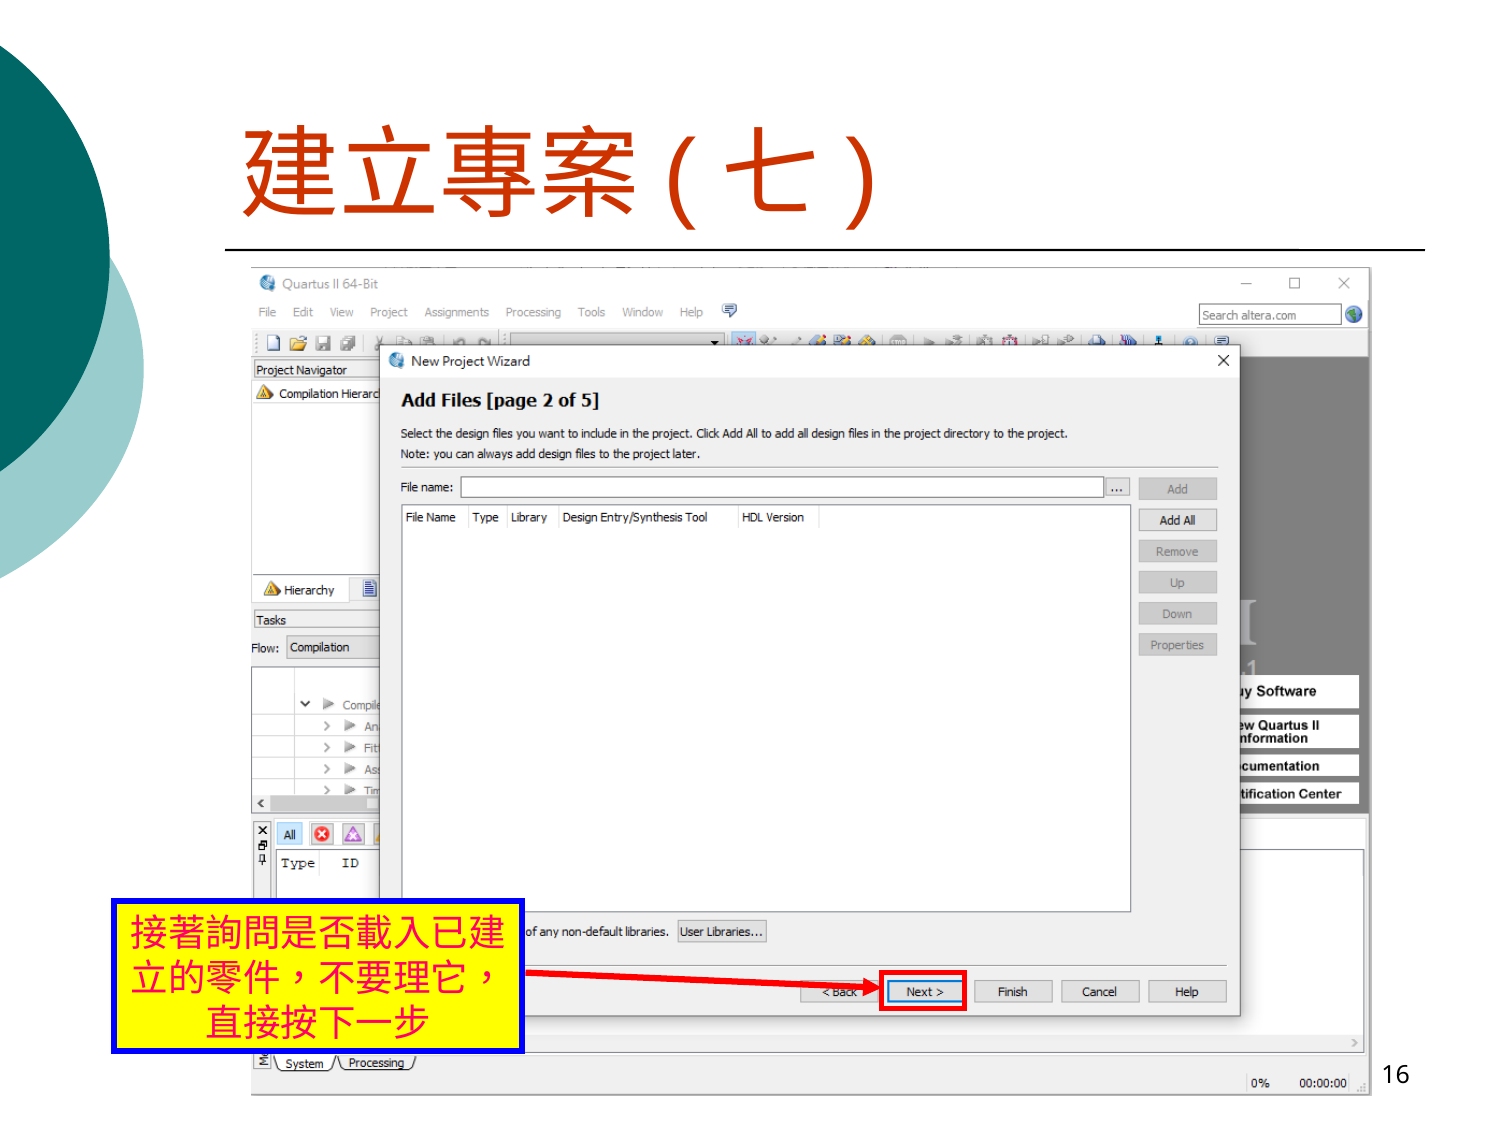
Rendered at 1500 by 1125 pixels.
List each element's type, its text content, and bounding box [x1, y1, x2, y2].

text_box 接著詢問是否載入已建立的零件，不要理它，直接按下一步 [114, 901, 246, 1051]
picture [251, 266, 1372, 1096]
title 建立專案(七) [224, 49, 1425, 237]
slide_number 16 [1375, 1025, 1425, 1100]
